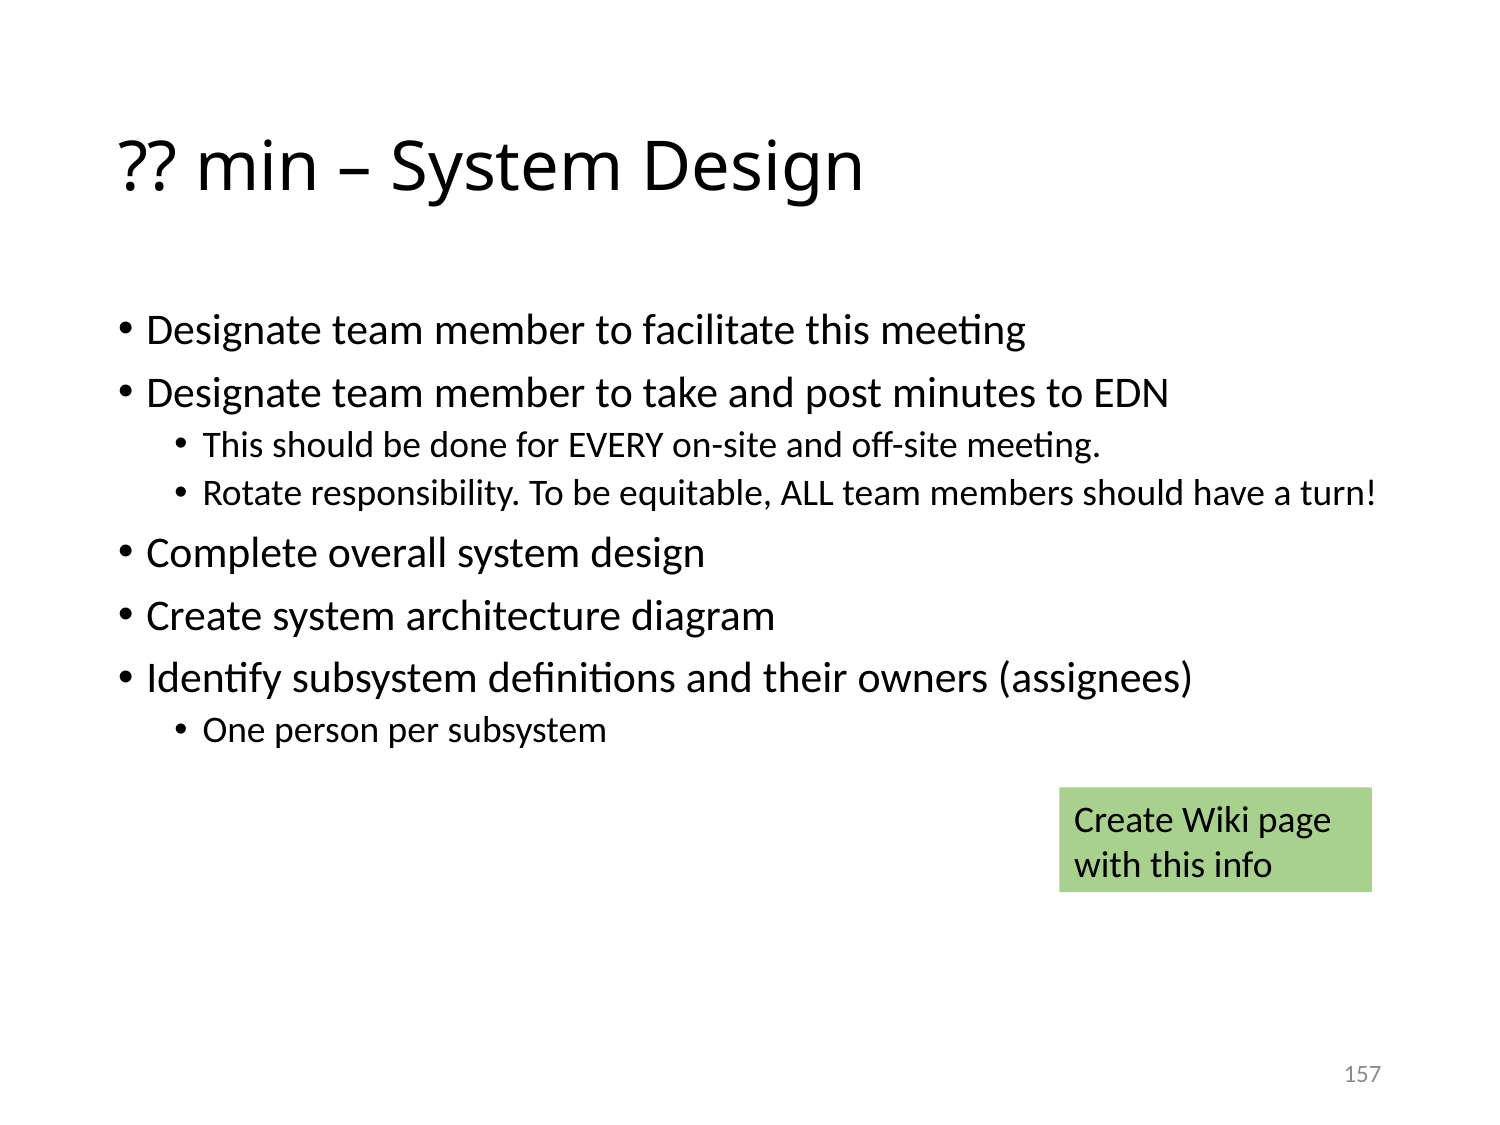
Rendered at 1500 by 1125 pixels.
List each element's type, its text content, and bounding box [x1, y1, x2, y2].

title ?? min – System Design [103, 59, 1397, 278]
list Designate team member to facilitate this meeting Designate team member to take and post minutes to EDN This should be done for EVERY on-site and off-site meeting. Rotate responsibility. To be equitable, ALL team members should have a turn! Complete overall system design Create system architecture diagram Identify subsystem definitions and their owners (assignees) One person per subsystem [103, 299, 1397, 1014]
text_box Create Wiki page with this info [1059, 787, 1372, 893]
slide_number 157 [1059, 1042, 1397, 1103]
